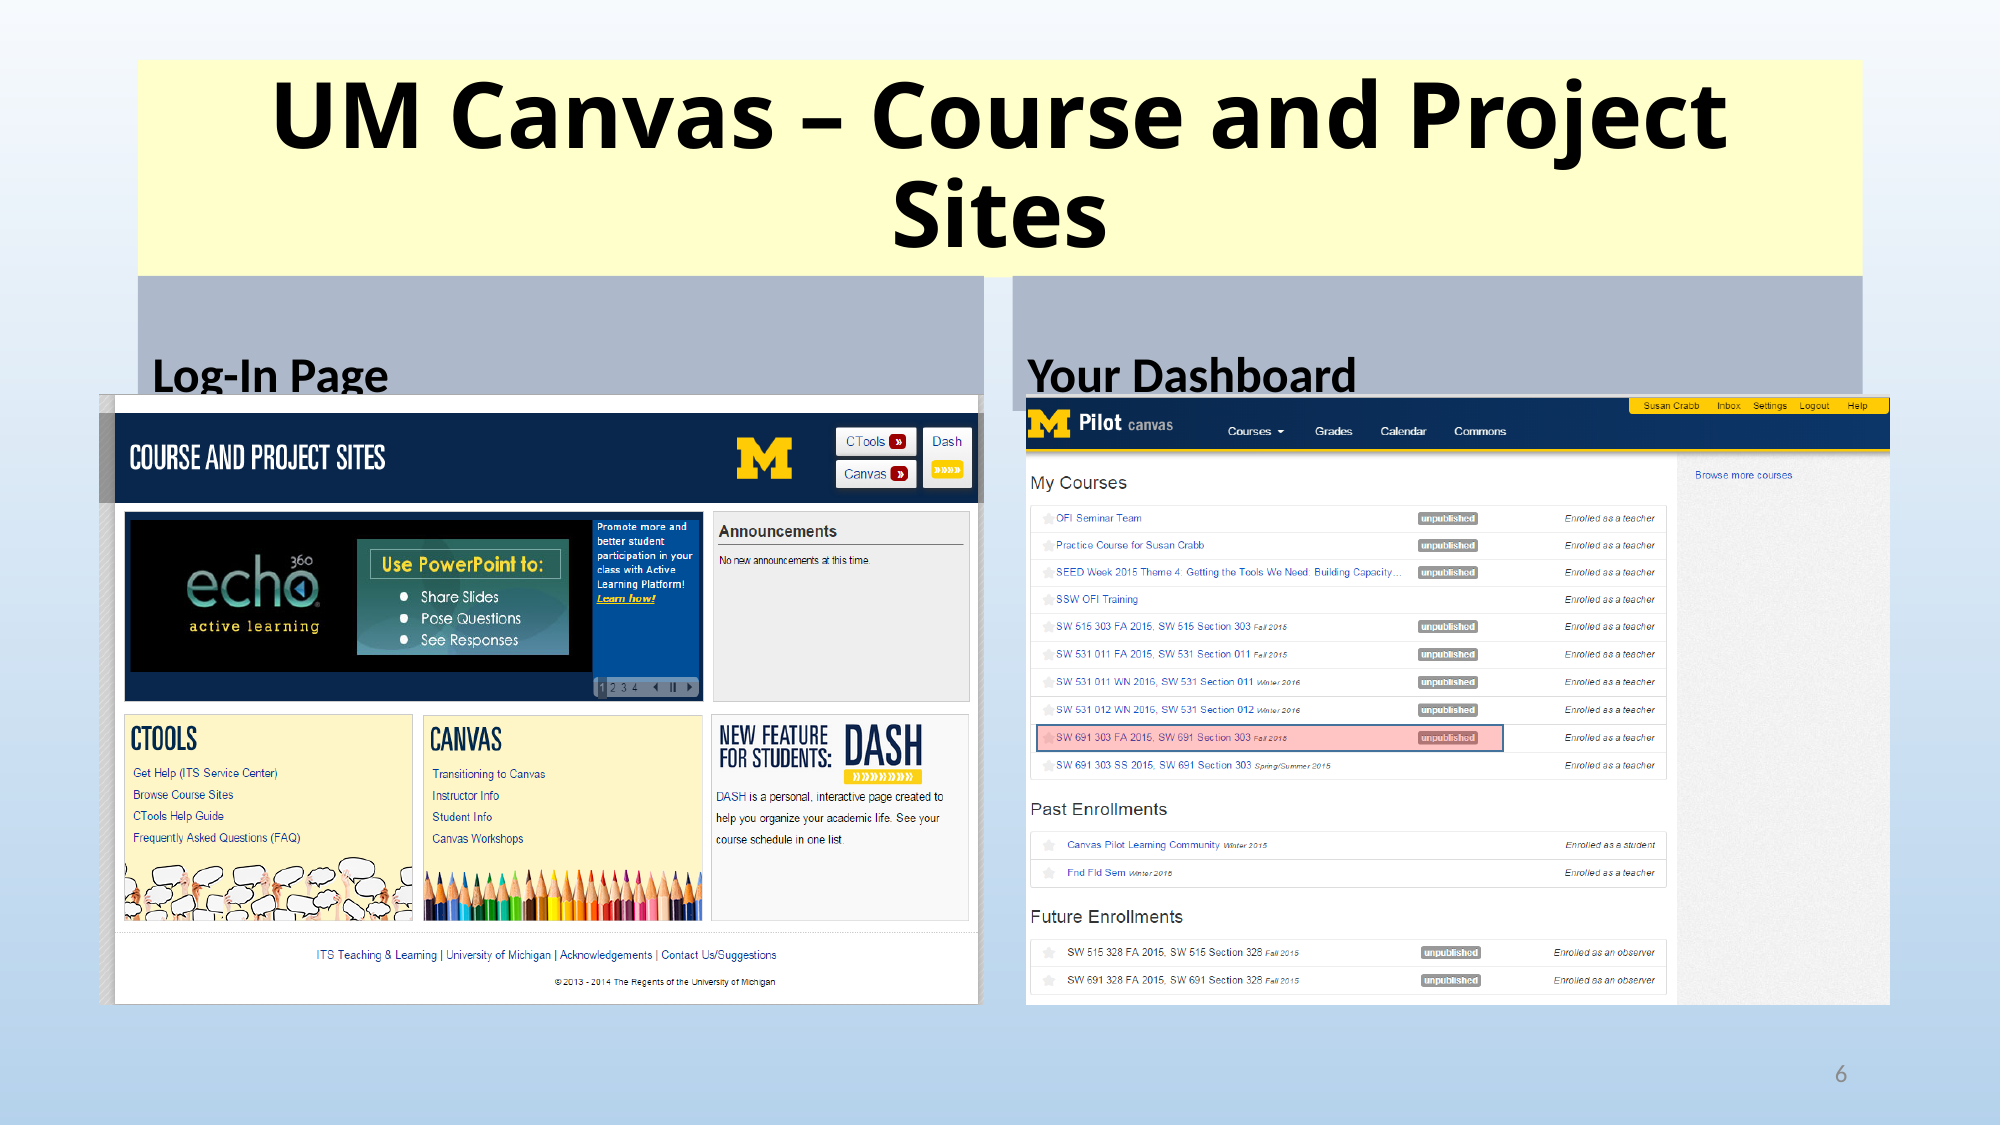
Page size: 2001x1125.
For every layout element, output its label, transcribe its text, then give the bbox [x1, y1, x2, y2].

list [99, 394, 984, 1005]
list Log-In Page [137, 275, 984, 394]
list Your Dashboard [1012, 275, 1863, 411]
slide_number 6 [1412, 1042, 1863, 1103]
title UM Canvas – Course and Project Sites [137, 59, 1863, 278]
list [1025, 394, 1890, 1005]
